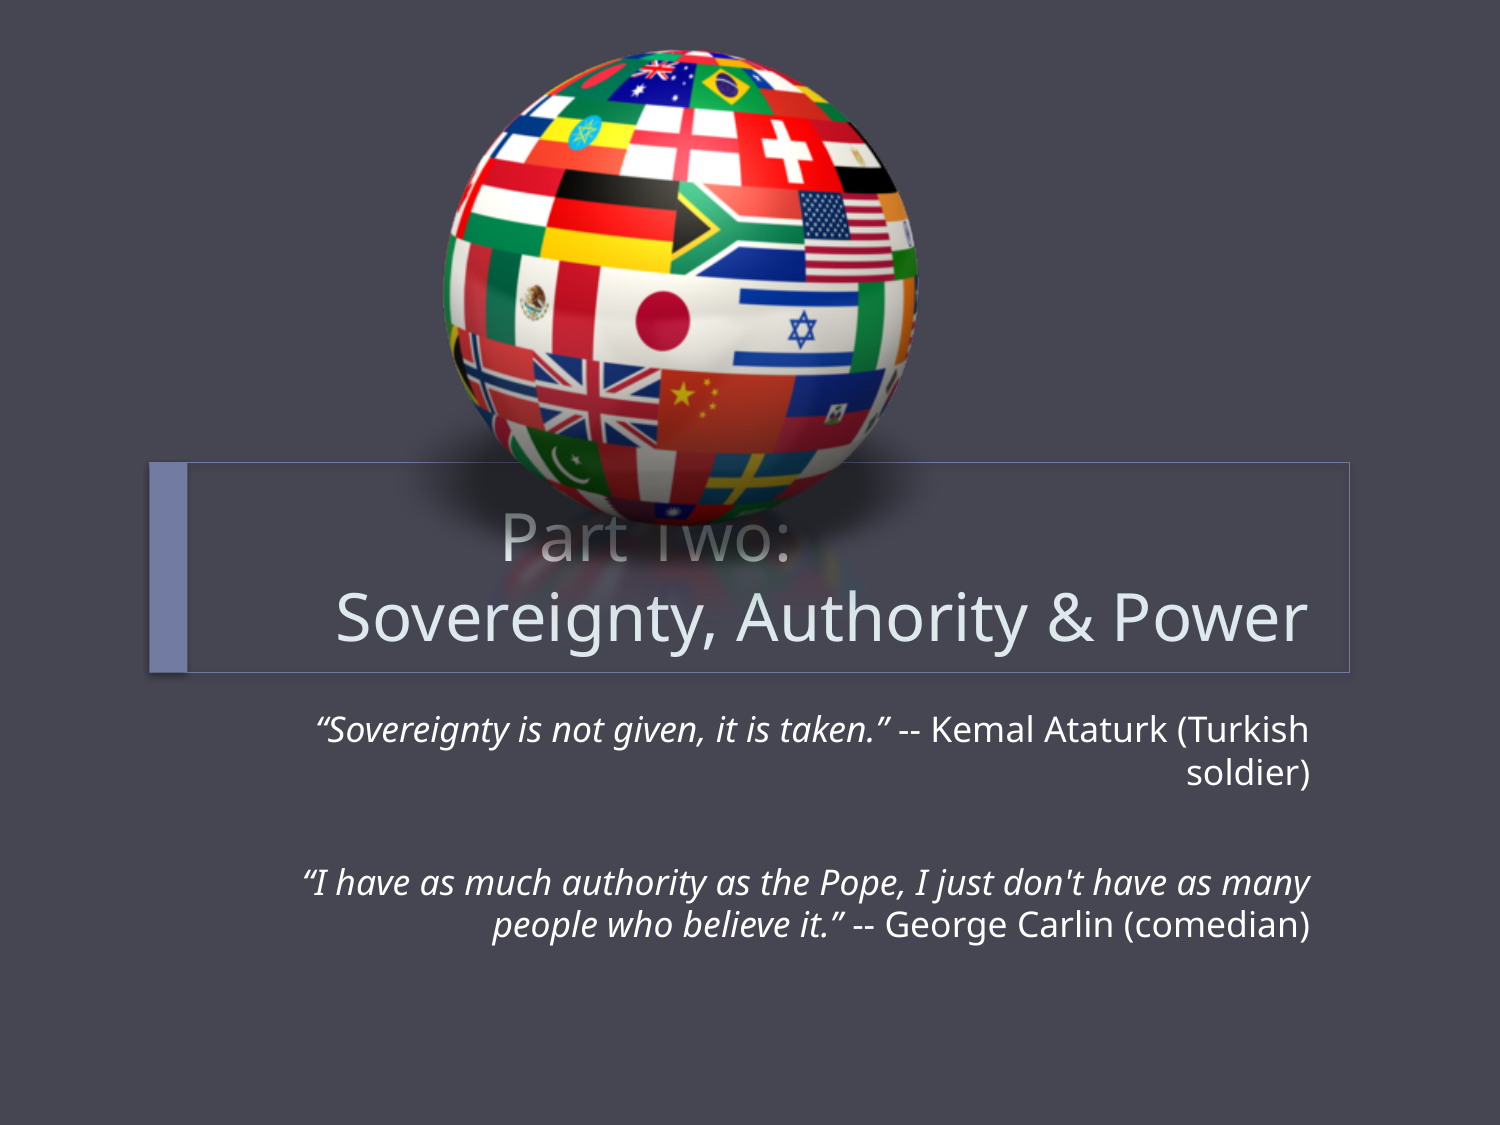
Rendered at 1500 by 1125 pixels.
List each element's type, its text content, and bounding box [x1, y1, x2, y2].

list “Sovereignty is not given, it is taken.” -- Kemal Ataturk (Turkish soldier) “I have as much authority as the Pope, I just don't have as many people who believe it.” -- George Carlin (comedian) [212, 699, 1325, 913]
title Part Two: Sovereignty, Authority & Power [200, 487, 1325, 663]
picture [374, 37, 1001, 624]
